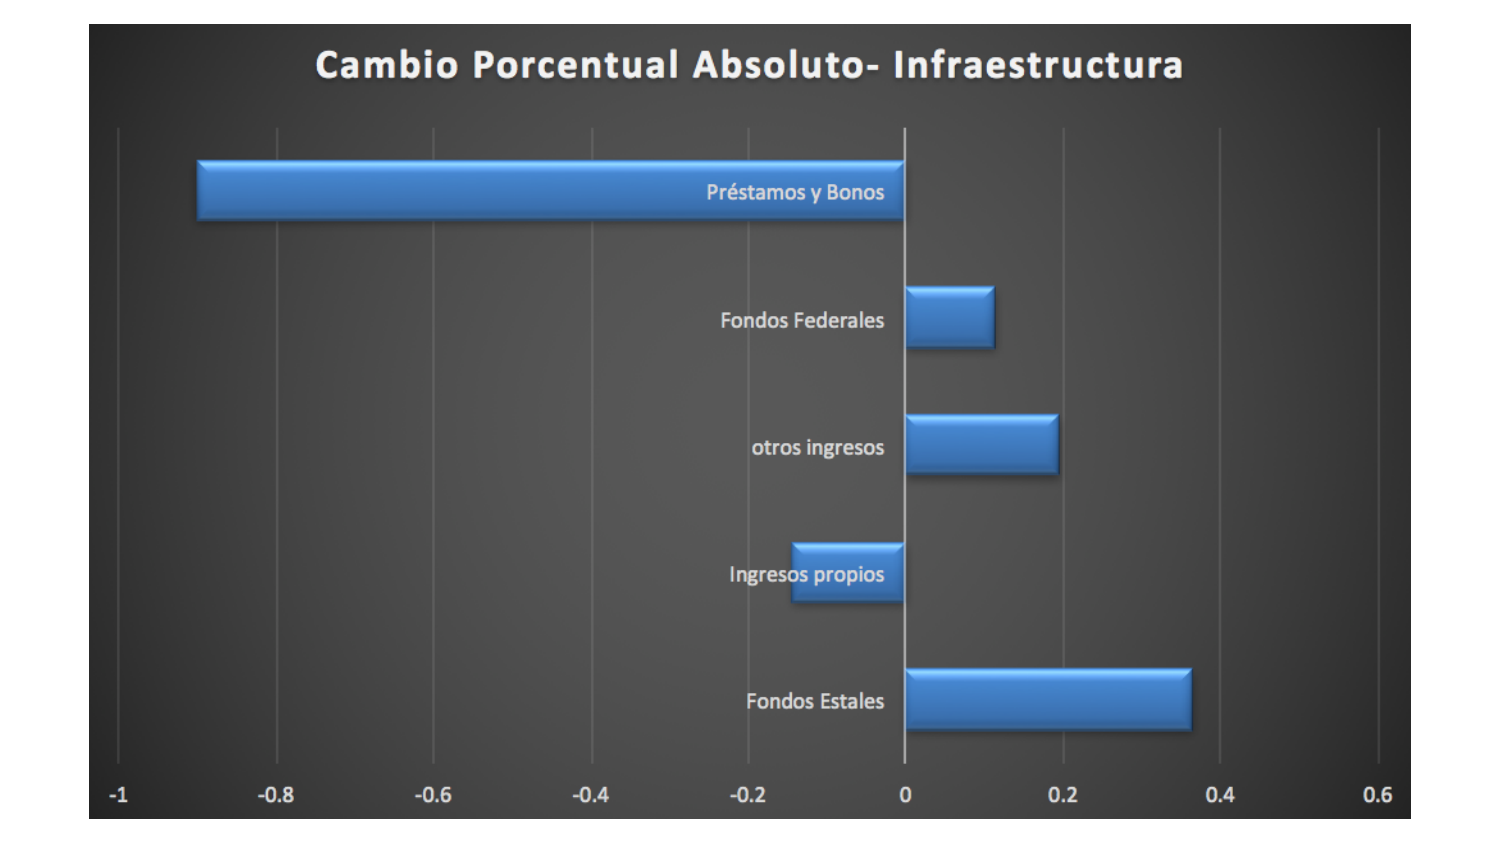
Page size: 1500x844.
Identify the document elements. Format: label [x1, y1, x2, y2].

picture [89, 24, 1411, 819]
